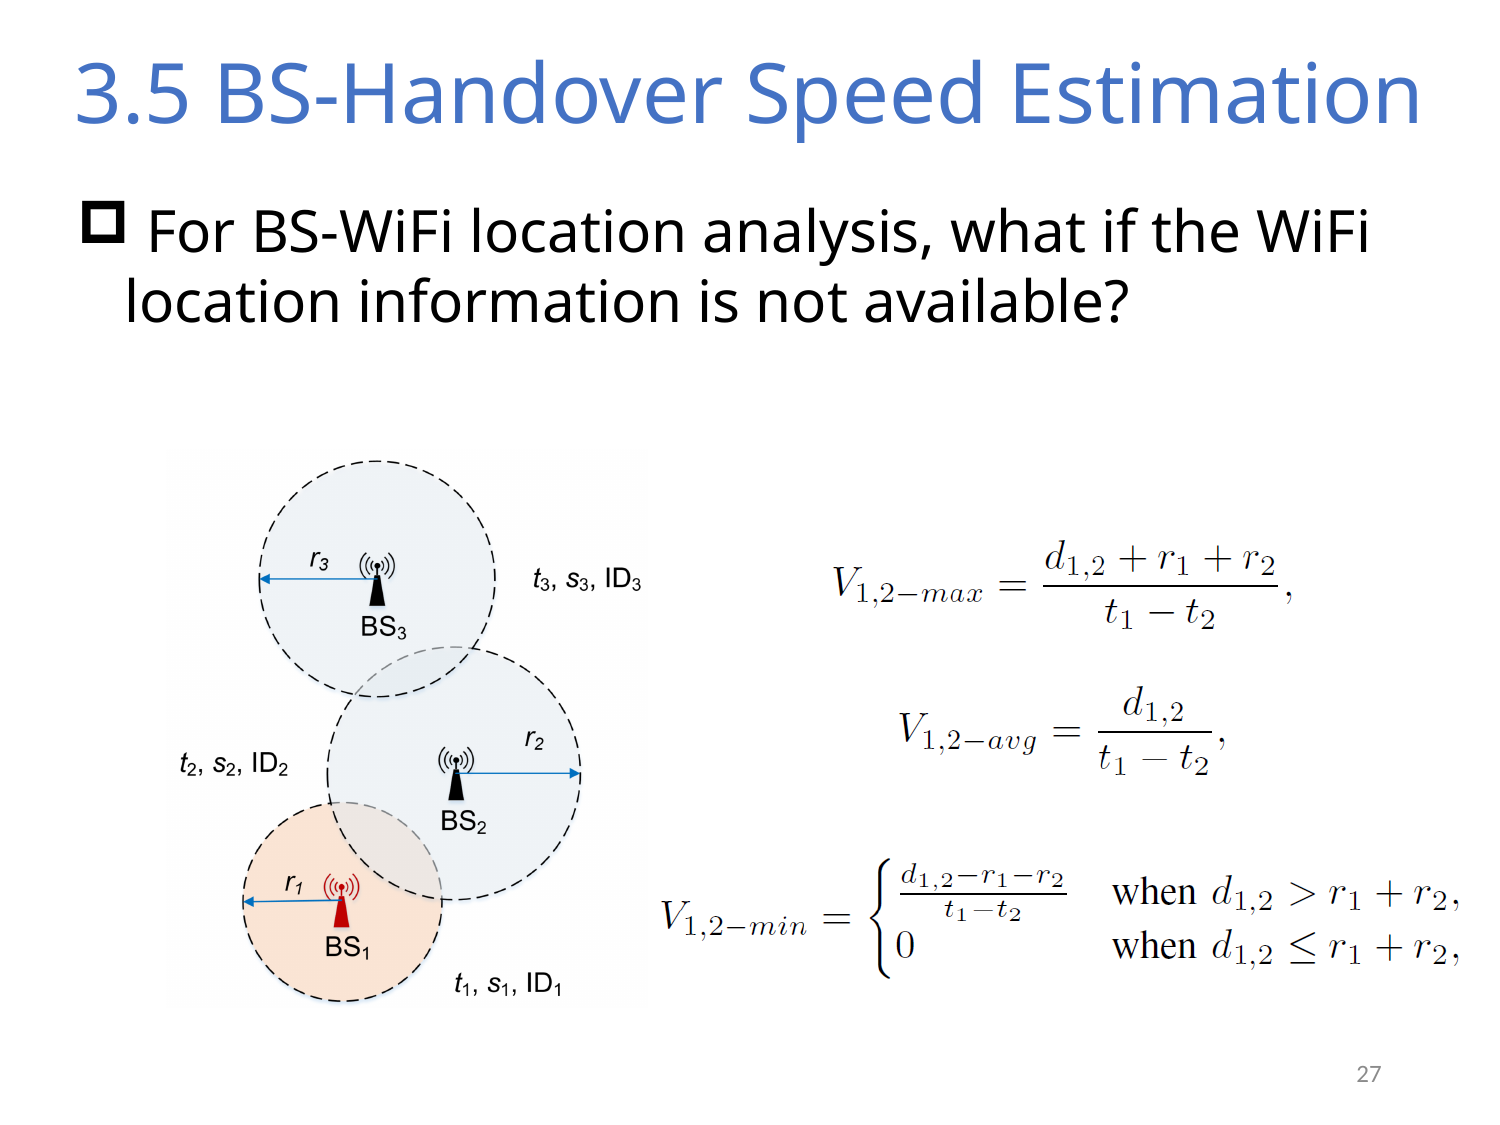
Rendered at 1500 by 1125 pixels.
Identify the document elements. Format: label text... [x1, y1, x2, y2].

picture [166, 449, 648, 1008]
picture [655, 533, 1473, 986]
slide_number 27 [1059, 1042, 1397, 1103]
text_box 3.5 BS-Handover Speed Estimation [59, 32, 1441, 148]
text_box For BS-WiFi location analysis, what if the WiFi location information is not available? [62, 187, 1412, 342]
